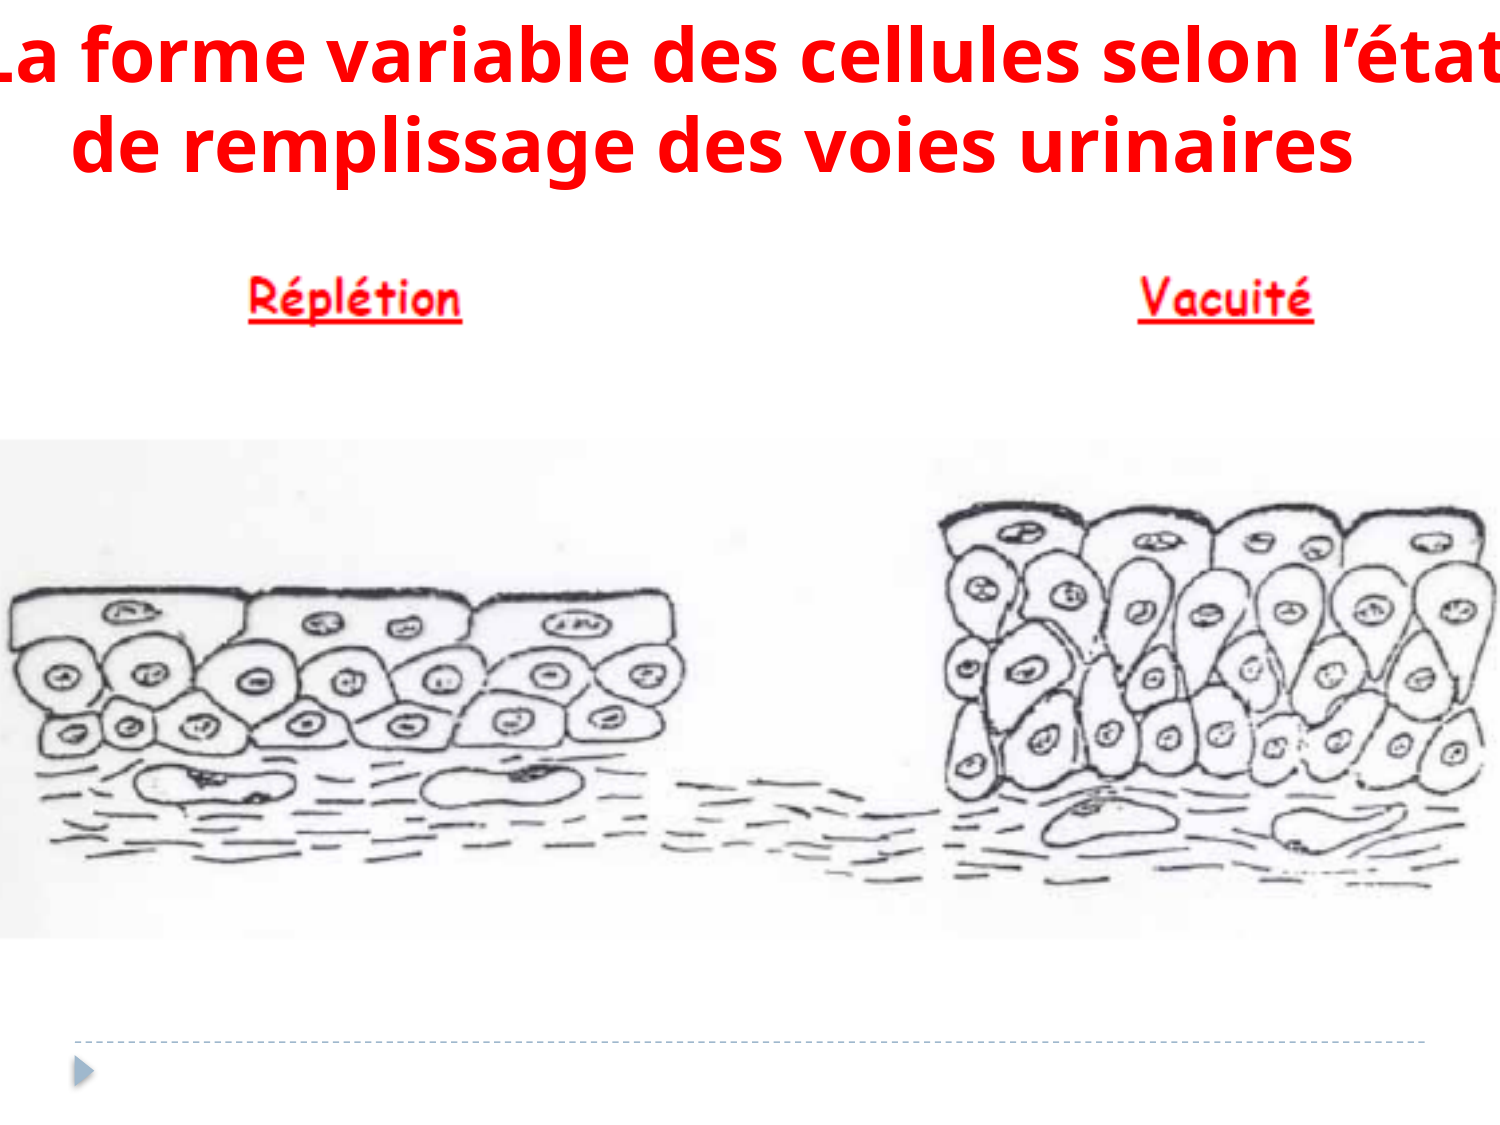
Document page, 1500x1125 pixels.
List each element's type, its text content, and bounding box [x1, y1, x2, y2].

text_box La forme variable des cellules selon l’état de remplissage des voies urinaires [0, 0, 1500, 175]
picture [0, 175, 1500, 950]
